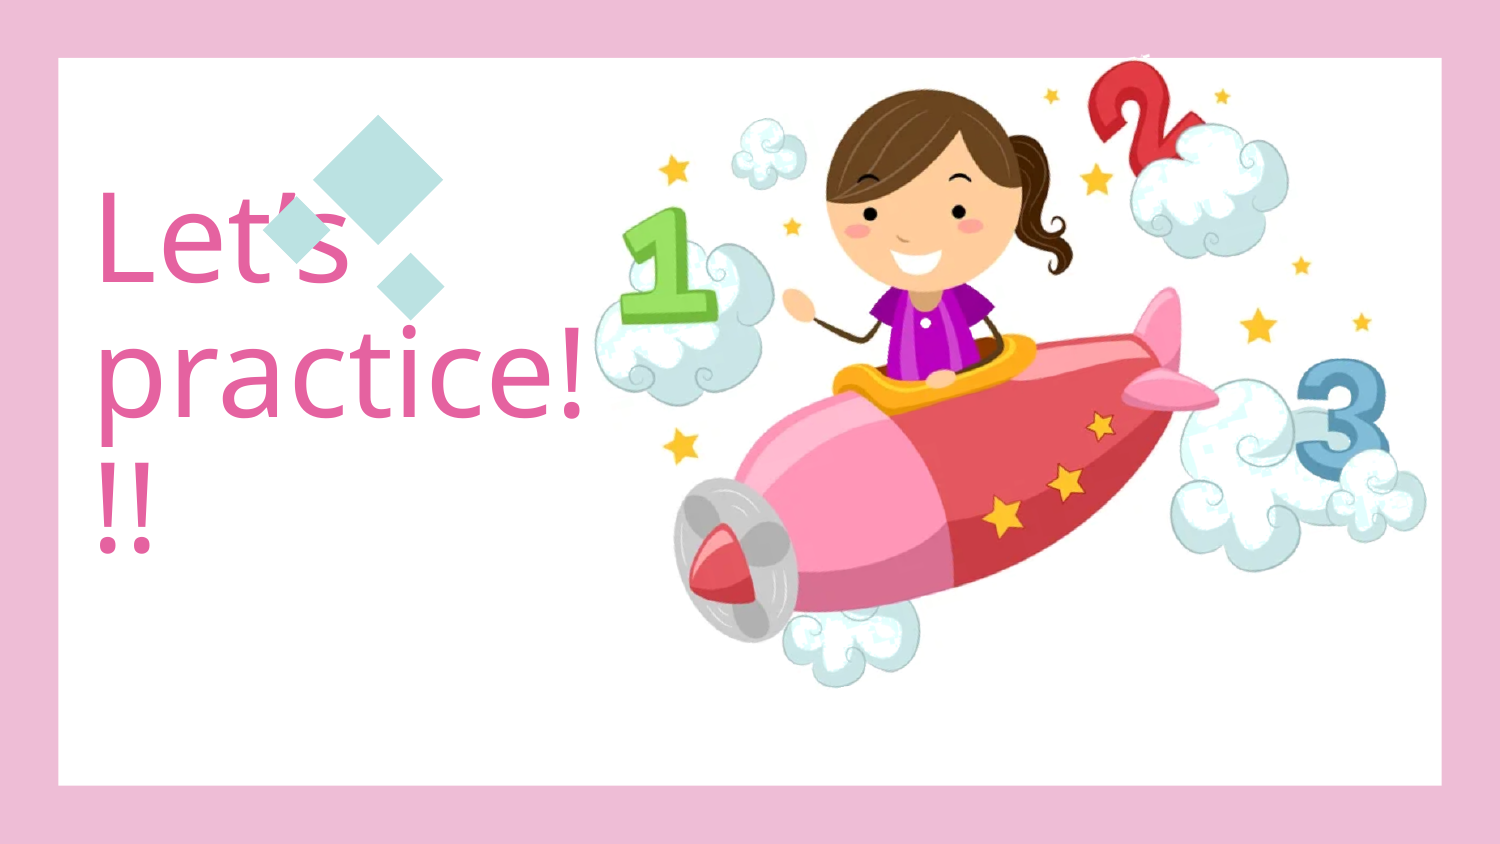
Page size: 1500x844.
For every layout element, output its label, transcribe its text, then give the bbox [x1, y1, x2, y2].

picture [606, 69, 1379, 640]
title Let’s practice!!! [76, 286, 601, 595]
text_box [262, 114, 445, 321]
